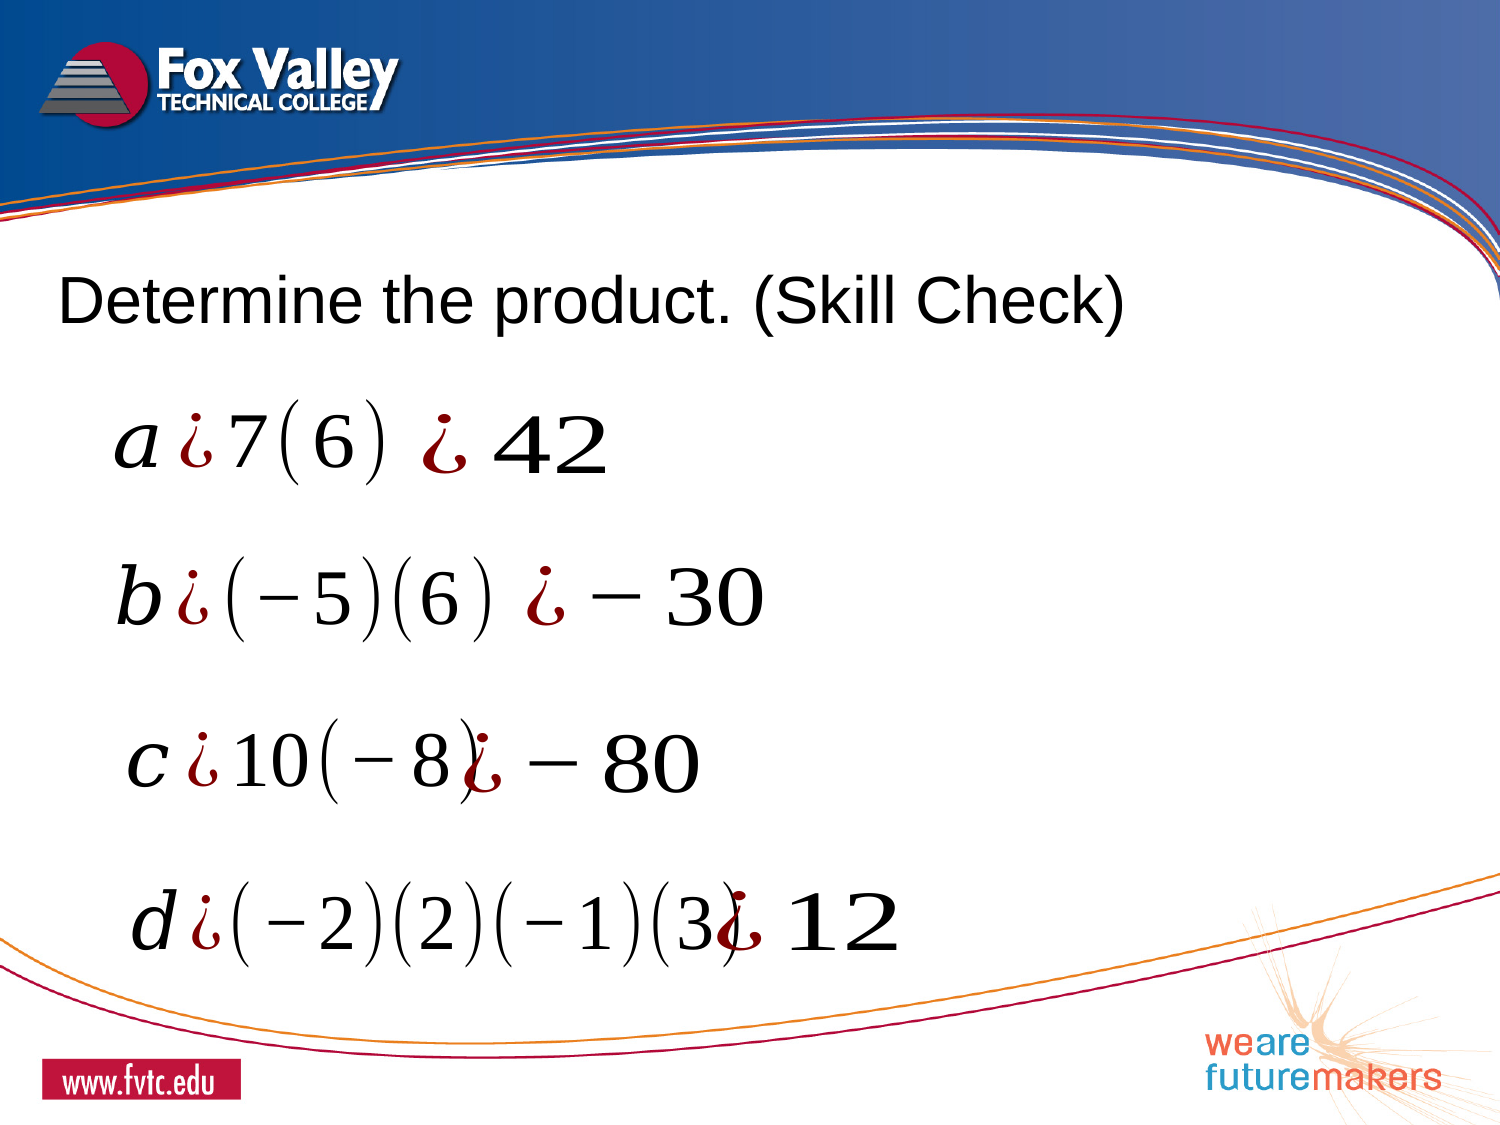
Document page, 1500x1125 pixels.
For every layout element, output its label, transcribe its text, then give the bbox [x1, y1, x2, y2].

text_box Determine the product. (Skill Check) [42, 249, 1143, 345]
picture [0, 0, 1500, 1125]
